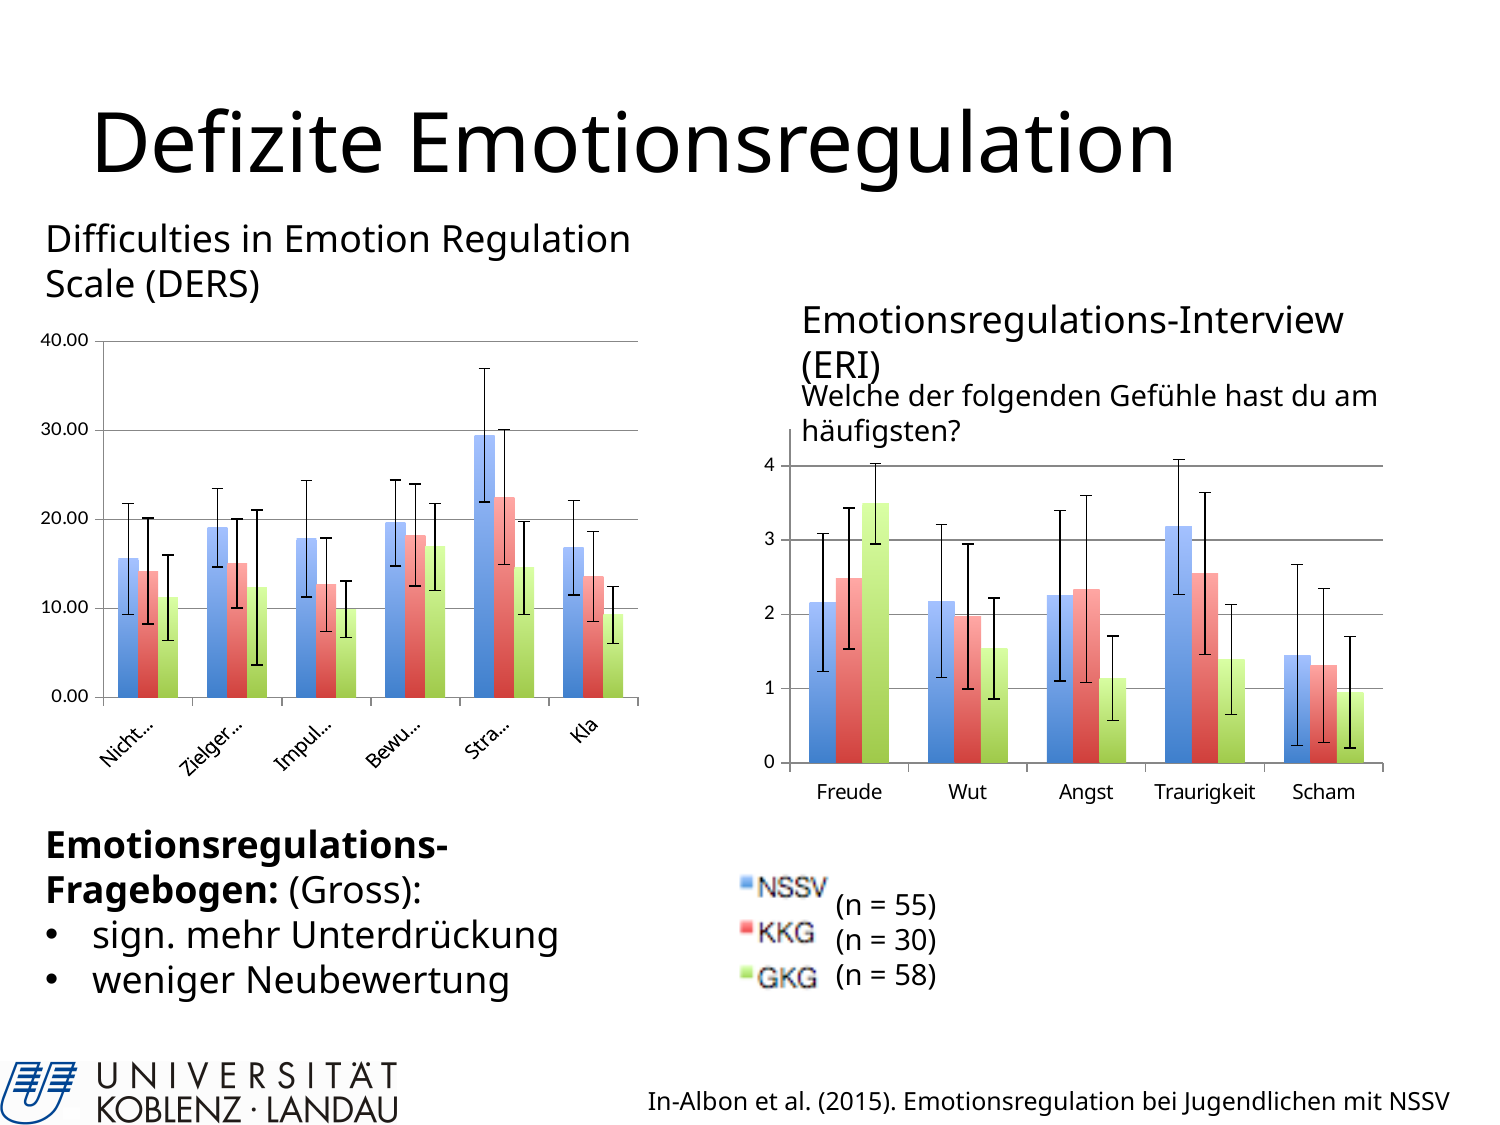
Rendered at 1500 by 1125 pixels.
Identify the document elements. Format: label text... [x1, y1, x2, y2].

chart [30, 313, 719, 782]
text_box Difficulties in Emotion Regulation Scale (DERS) [30, 207, 681, 312]
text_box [718, 840, 984, 1040]
text_box Emotionsregulations-Fragebogen: (Gross): sign. mehr Unterdrückung weniger Neubewertung [30, 813, 681, 1009]
title Defizite Emotionsregulation [75, 45, 1425, 233]
text_box In-Albon et al. (2015). Emotionsregulation bei Jugendlichen mit NSSV [633, 1078, 1500, 1123]
text_box Emotionsregulations-Interview (ERI) [786, 288, 1428, 368]
picture [0, 1061, 397, 1125]
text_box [750, 370, 1481, 814]
